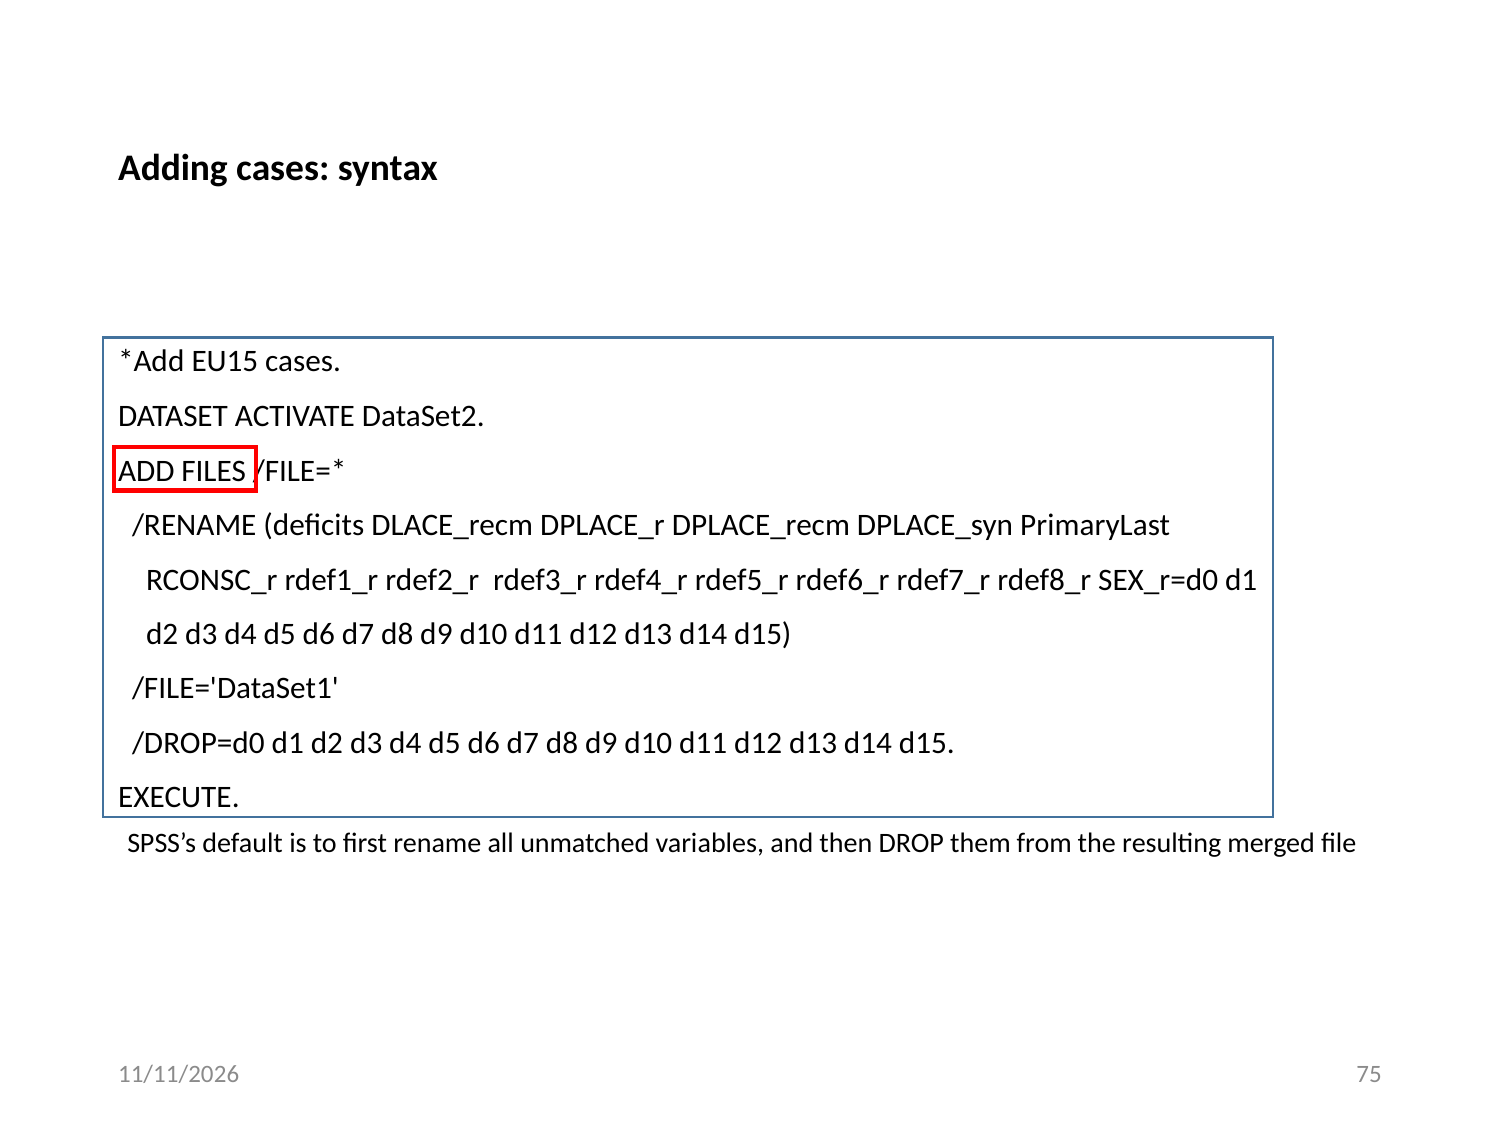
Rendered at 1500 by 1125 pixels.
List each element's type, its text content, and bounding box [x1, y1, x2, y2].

list *Add EU15 cases. DATASET ACTIVATE DataSet2. ADD FILES /FILE=* /RENAME (deficits DLACE_recm DPLACE_r DPLACE_recm DPLACE_syn PrimaryLast RCONSC_r rdef1_r rdef2_r rdef3_r rdef4_r rdef5_r rdef6_r rdef7_r rdef8_r SEX_r=d0 d1 d2 d3 d4 d5 d6 d7 d8 d9 d10 d11 d12 d13 d14 d15) /FILE='DataSet1' /DROP=d0 d1 d2 d3 d4 d5 d6 d7 d8 d9 d10 d11 d12 d13 d14 d15. EXECUTE. [103, 337, 1397, 901]
text_box SPSS’s default is to first rename all unmatched variables, and then DROP them from the resulting merged file [112, 817, 1373, 866]
text_box [102, 336, 1274, 818]
title Adding cases: syntax [103, 59, 1397, 278]
text_box [113, 446, 257, 492]
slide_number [103, 1042, 441, 1103]
slide_number 75 [1059, 1042, 1397, 1103]
